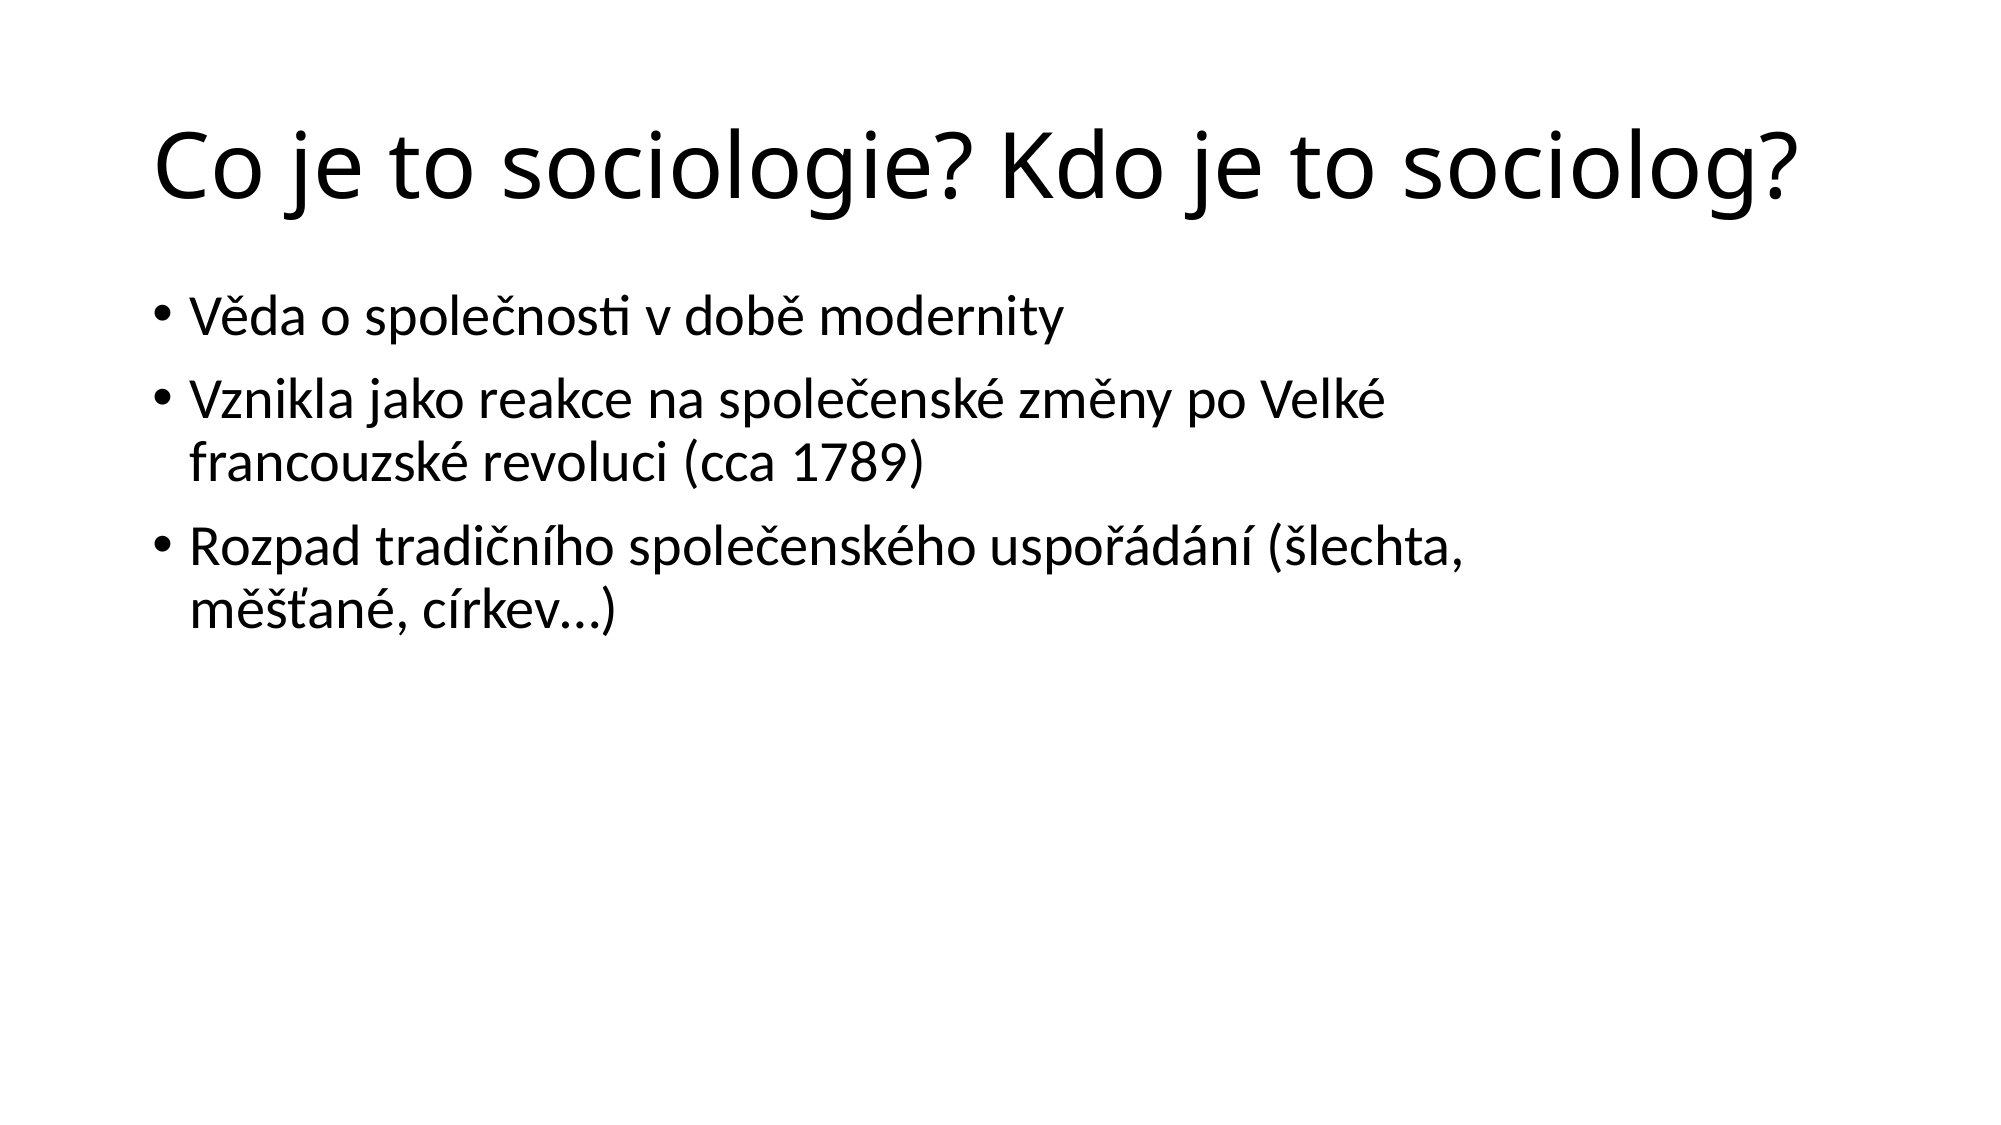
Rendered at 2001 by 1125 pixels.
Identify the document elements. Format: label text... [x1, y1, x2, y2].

list Věda o společnosti v době modernity Vznikla jako reakce na společenské změny po Velké francouzské revoluci (cca 1789) Rozpad tradičního společenského uspořádání (šlechta, měšťané, církev…) [137, 277, 1613, 992]
title Co je to sociologie? Kdo je to sociolog? [137, 59, 1863, 278]
